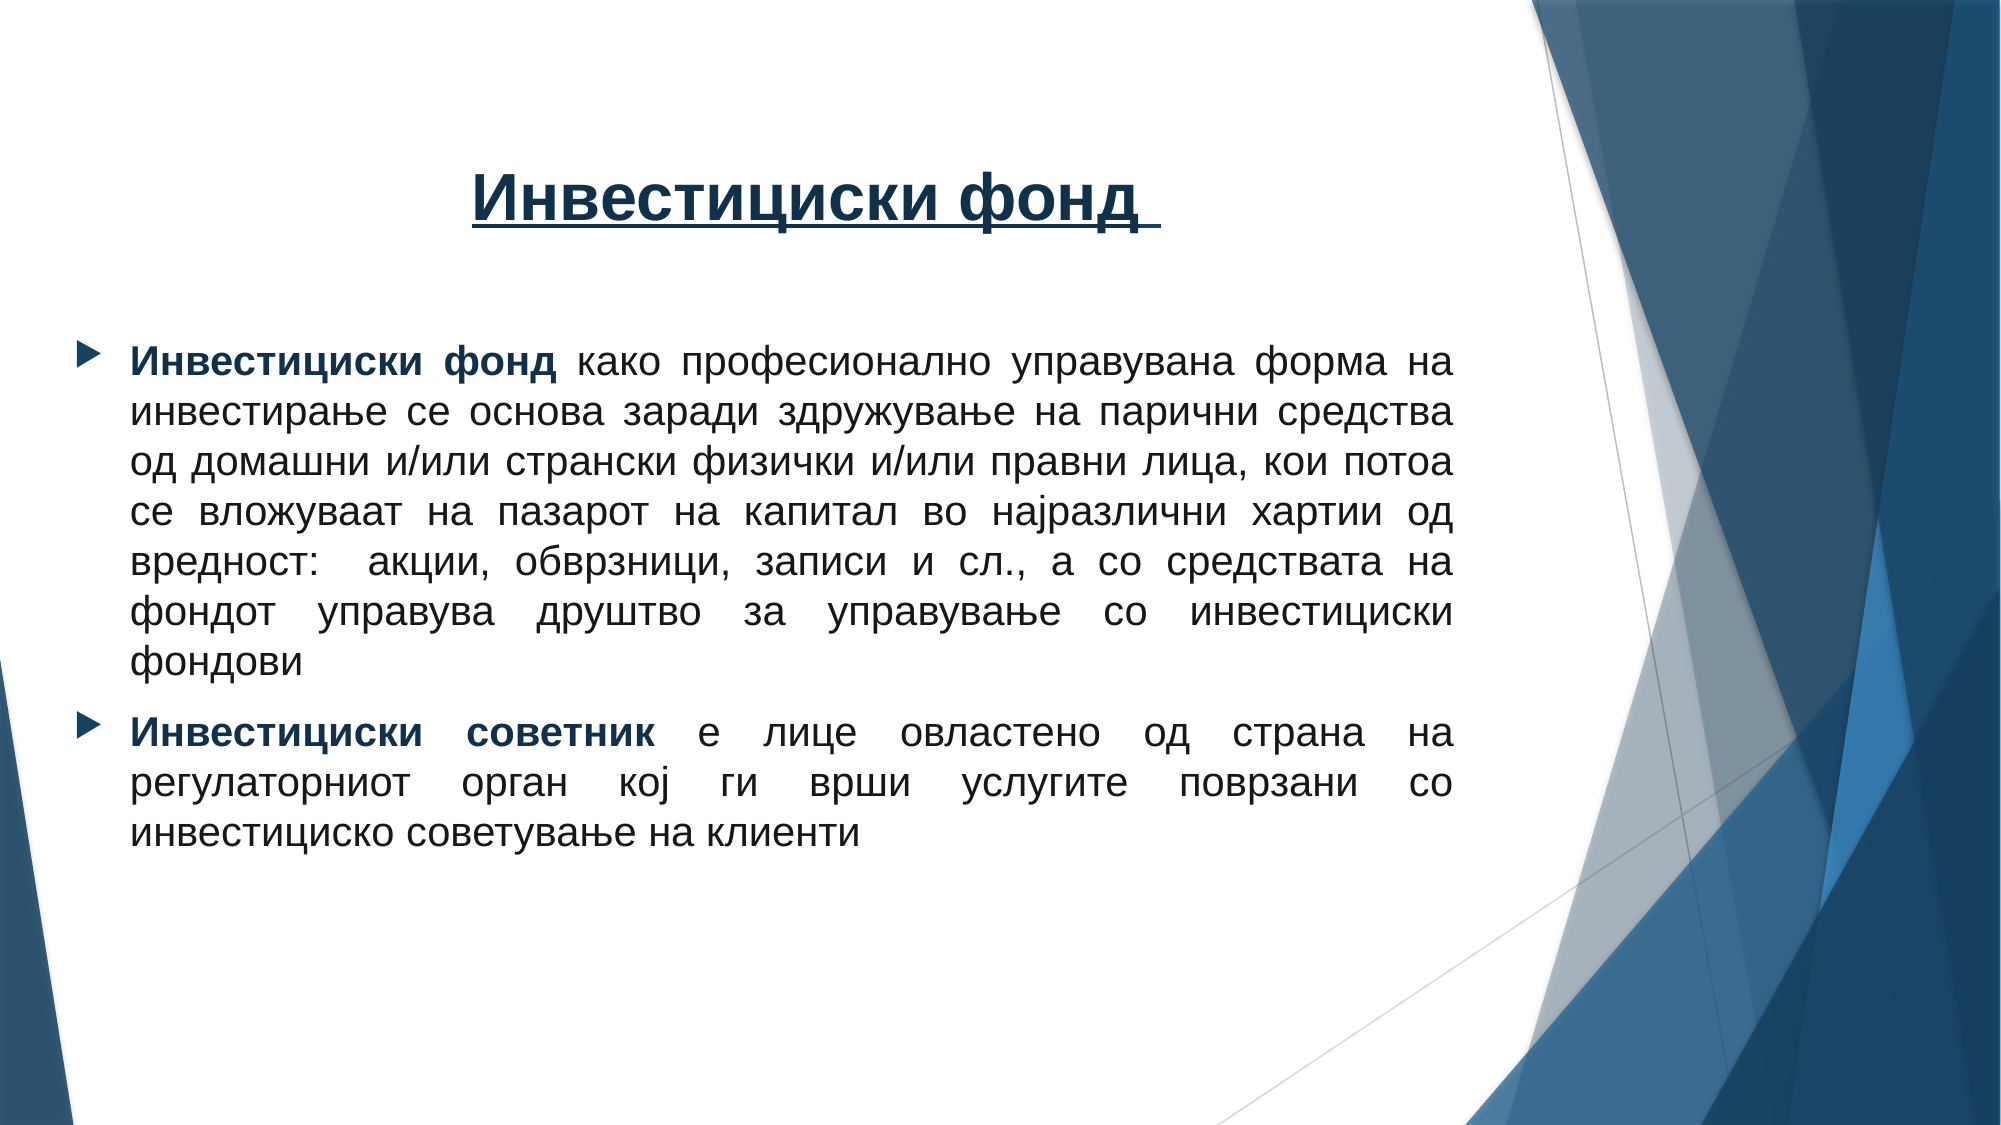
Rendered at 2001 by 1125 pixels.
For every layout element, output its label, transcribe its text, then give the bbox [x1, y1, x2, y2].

list Инвестициски фонд како професионално управувана форма на инвестирање се основа заради здружување на парични средства од домашни и/или странски физички и/или правни лица, кои потоа се вложуваат на пазарот на капитал во најразлични хартии од вредност: акции, обврзници, записи и сл., а со средствата на фондот управува друштво за управување со инвестициски фондови Инвестициски советник е лице овластено од страна на регулаторниот орган кој ги врши услугите поврзани со инвестициско советување на клиенти [58, 326, 1469, 963]
title Инвестициски фонд [111, 137, 1522, 355]
